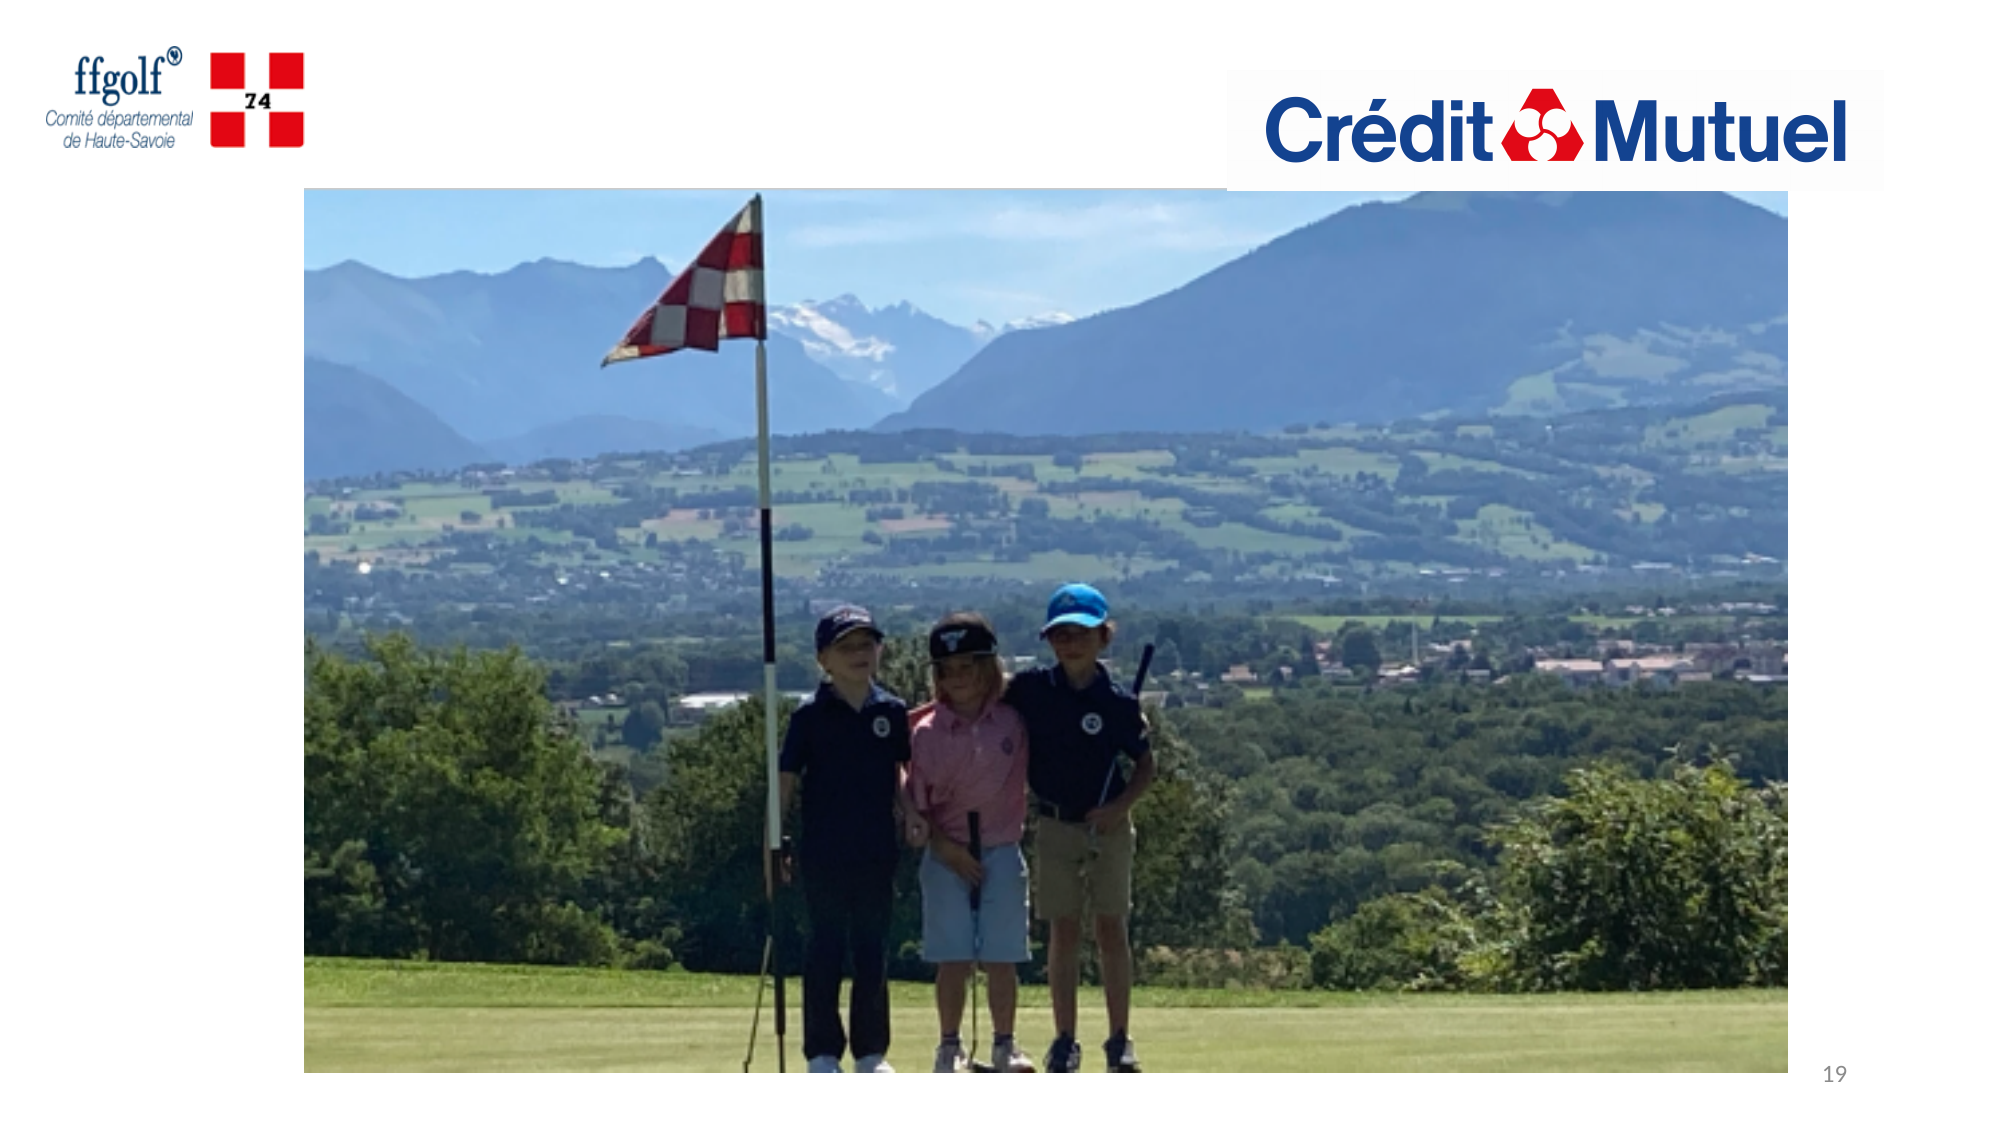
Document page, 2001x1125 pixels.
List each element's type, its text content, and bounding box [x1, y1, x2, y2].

picture [210, 52, 305, 148]
slide_number 19 [1412, 1042, 1863, 1103]
picture [46, 46, 193, 148]
picture [304, 70, 1884, 1073]
